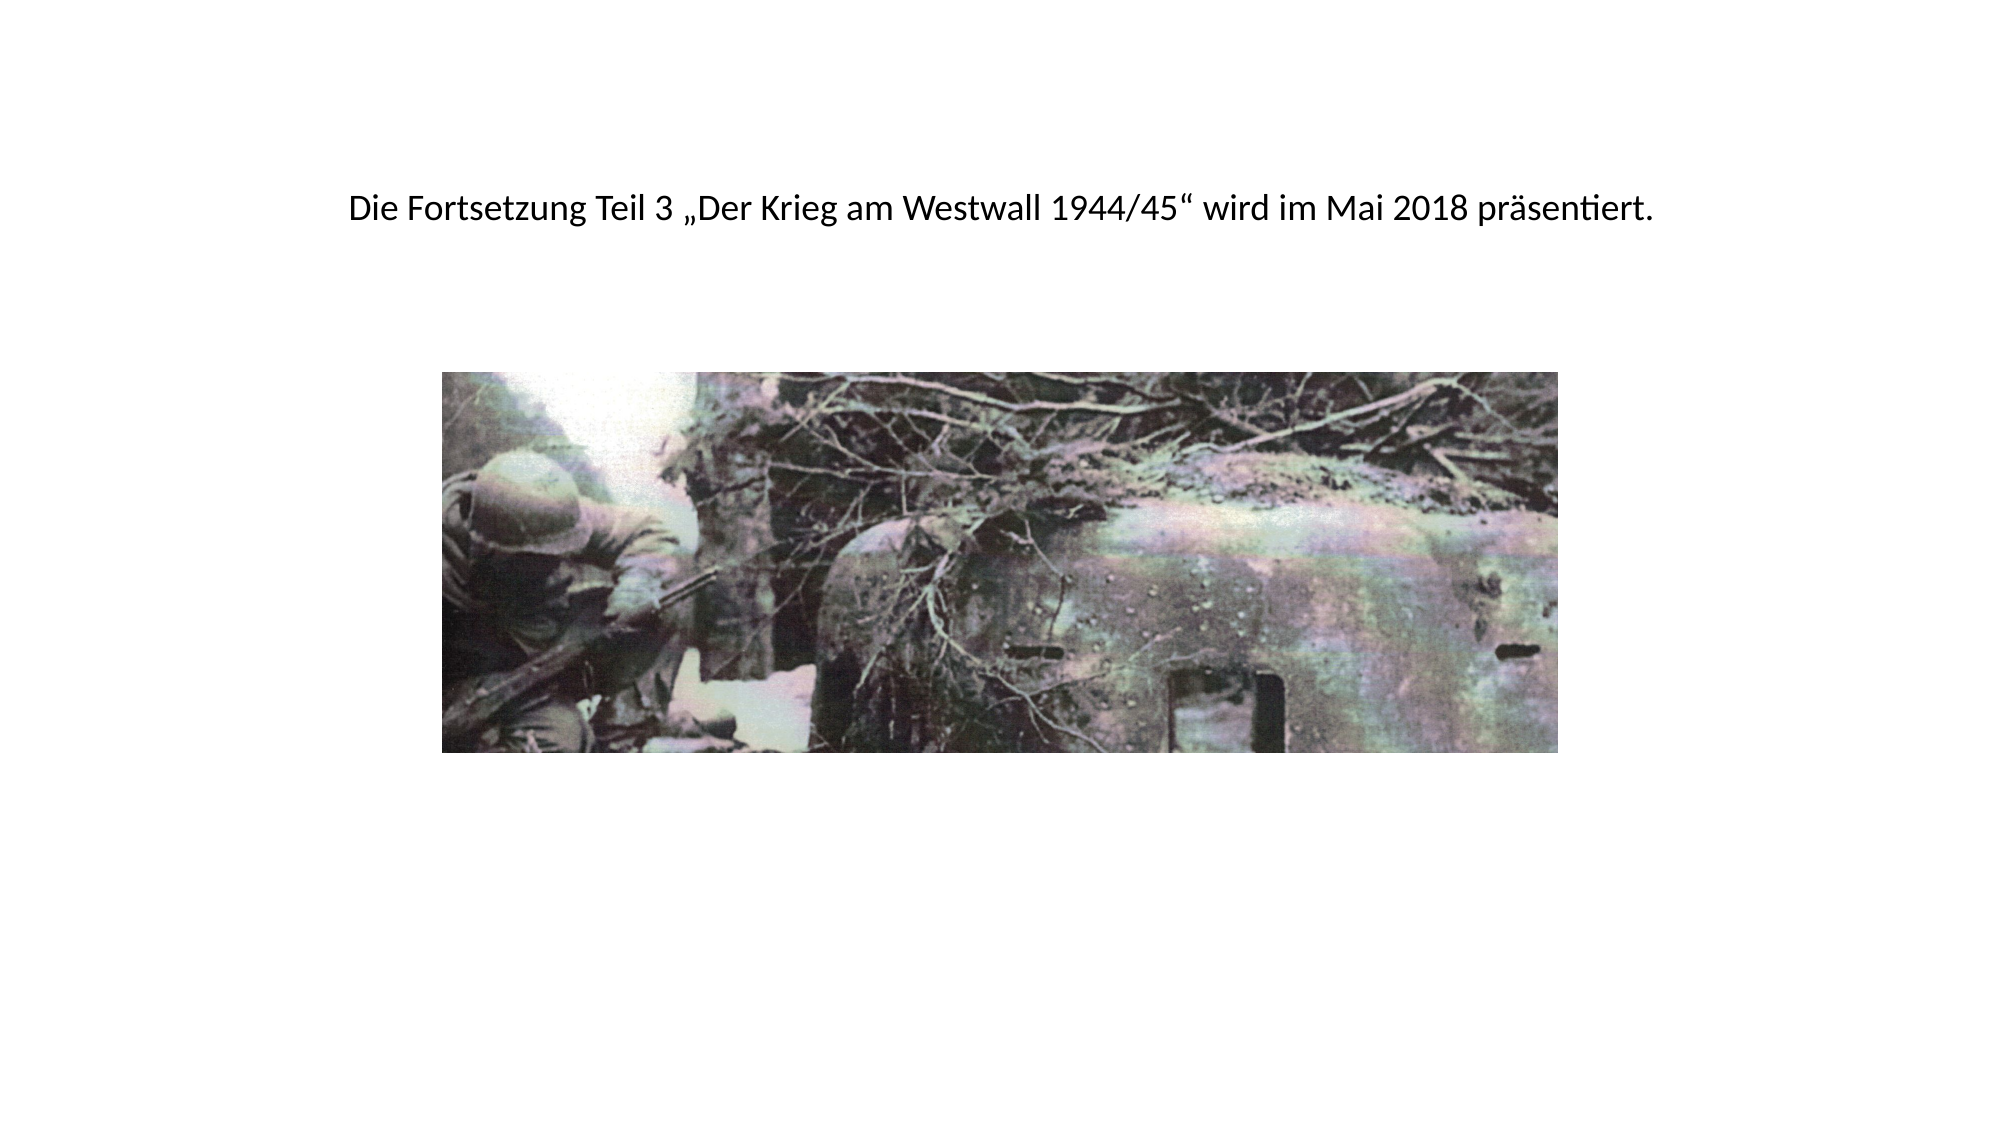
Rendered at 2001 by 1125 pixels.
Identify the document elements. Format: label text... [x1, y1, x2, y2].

picture [442, 372, 1558, 753]
text_box Die Fortsetzung Teil 3 „Der Krieg am Westwall 1944/45“ wird im Mai 2018 präsentiert. [212, 175, 1792, 236]
